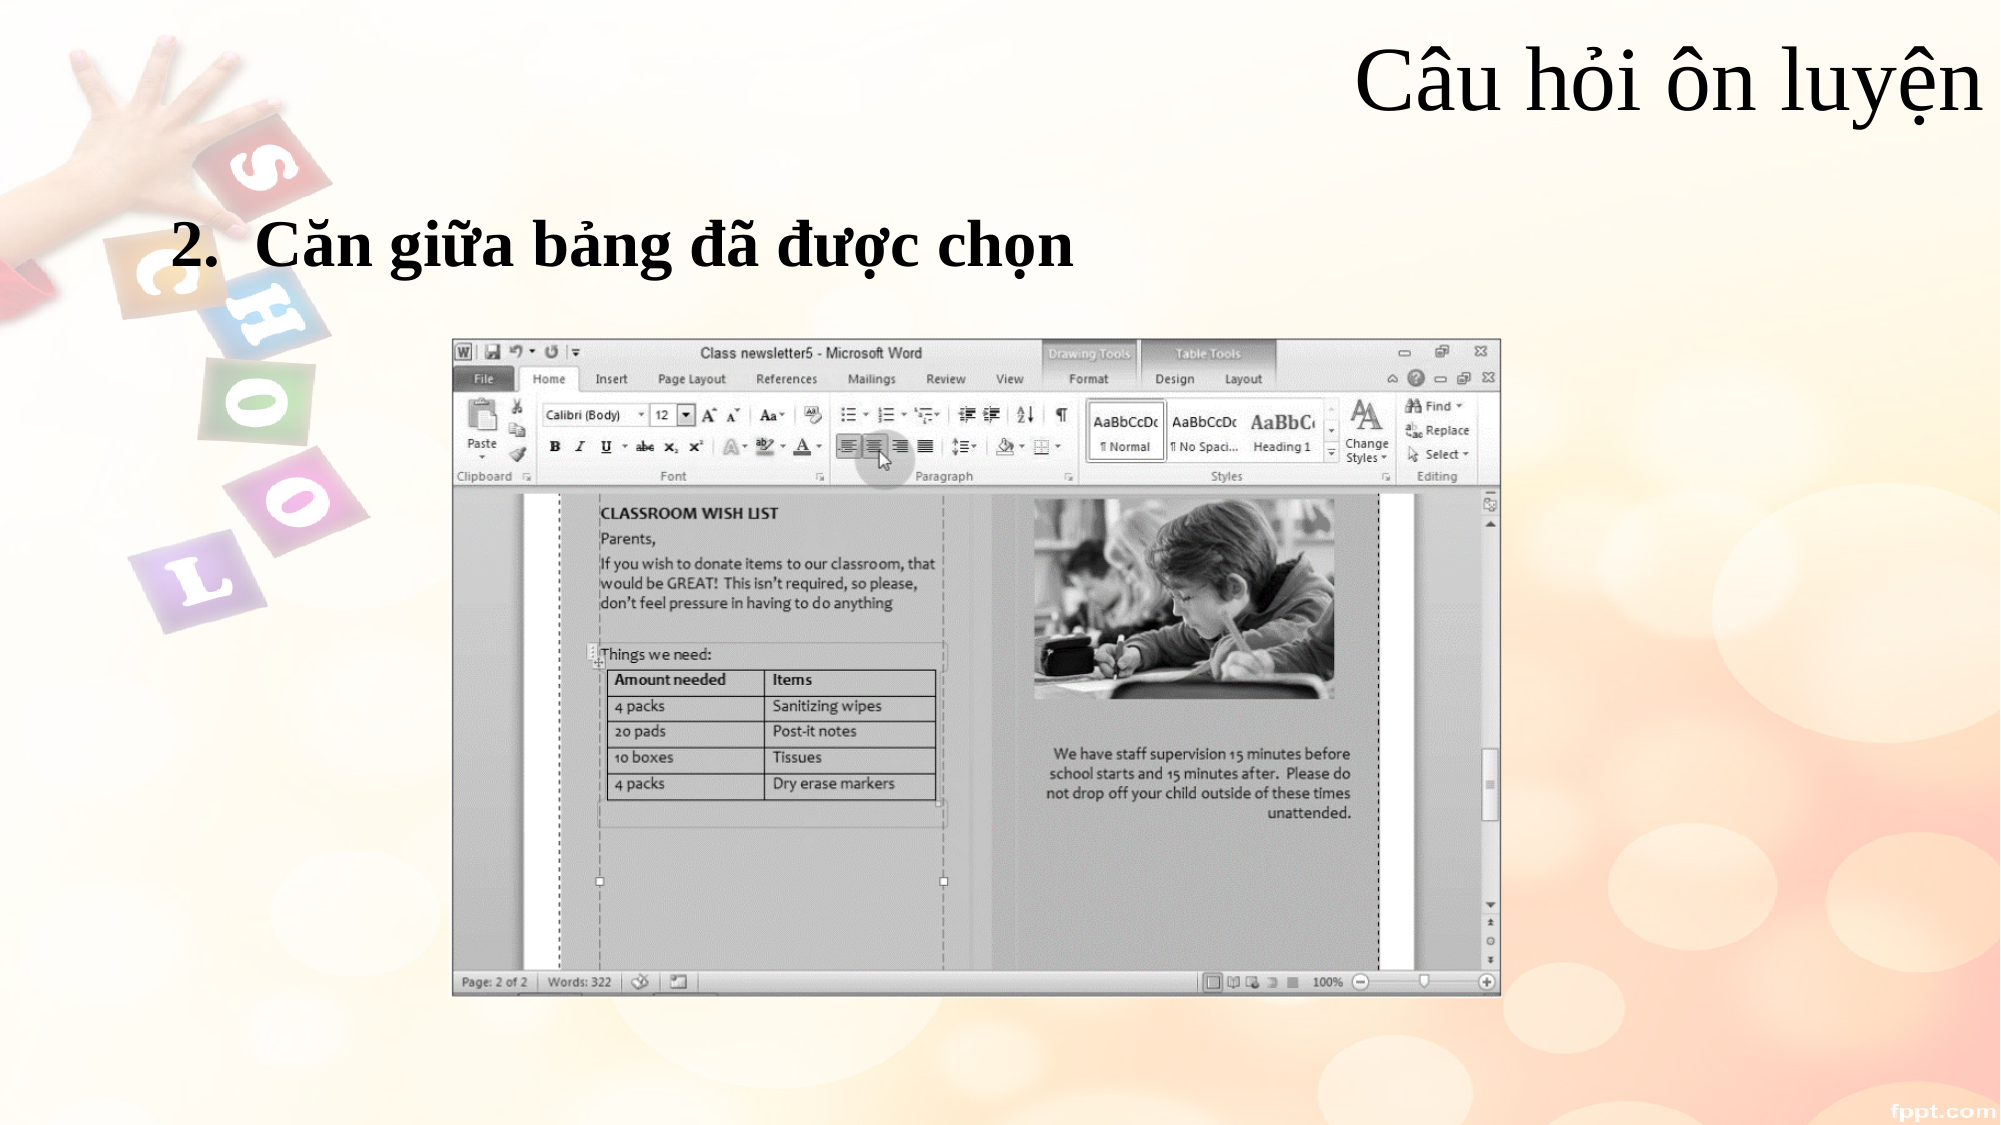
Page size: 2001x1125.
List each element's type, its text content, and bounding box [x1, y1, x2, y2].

text_box Căn giữa bảng đã được chọn [155, 191, 1664, 287]
picture [449, 338, 1502, 998]
text_box Câu hỏi ôn luyện [1206, 0, 2000, 161]
